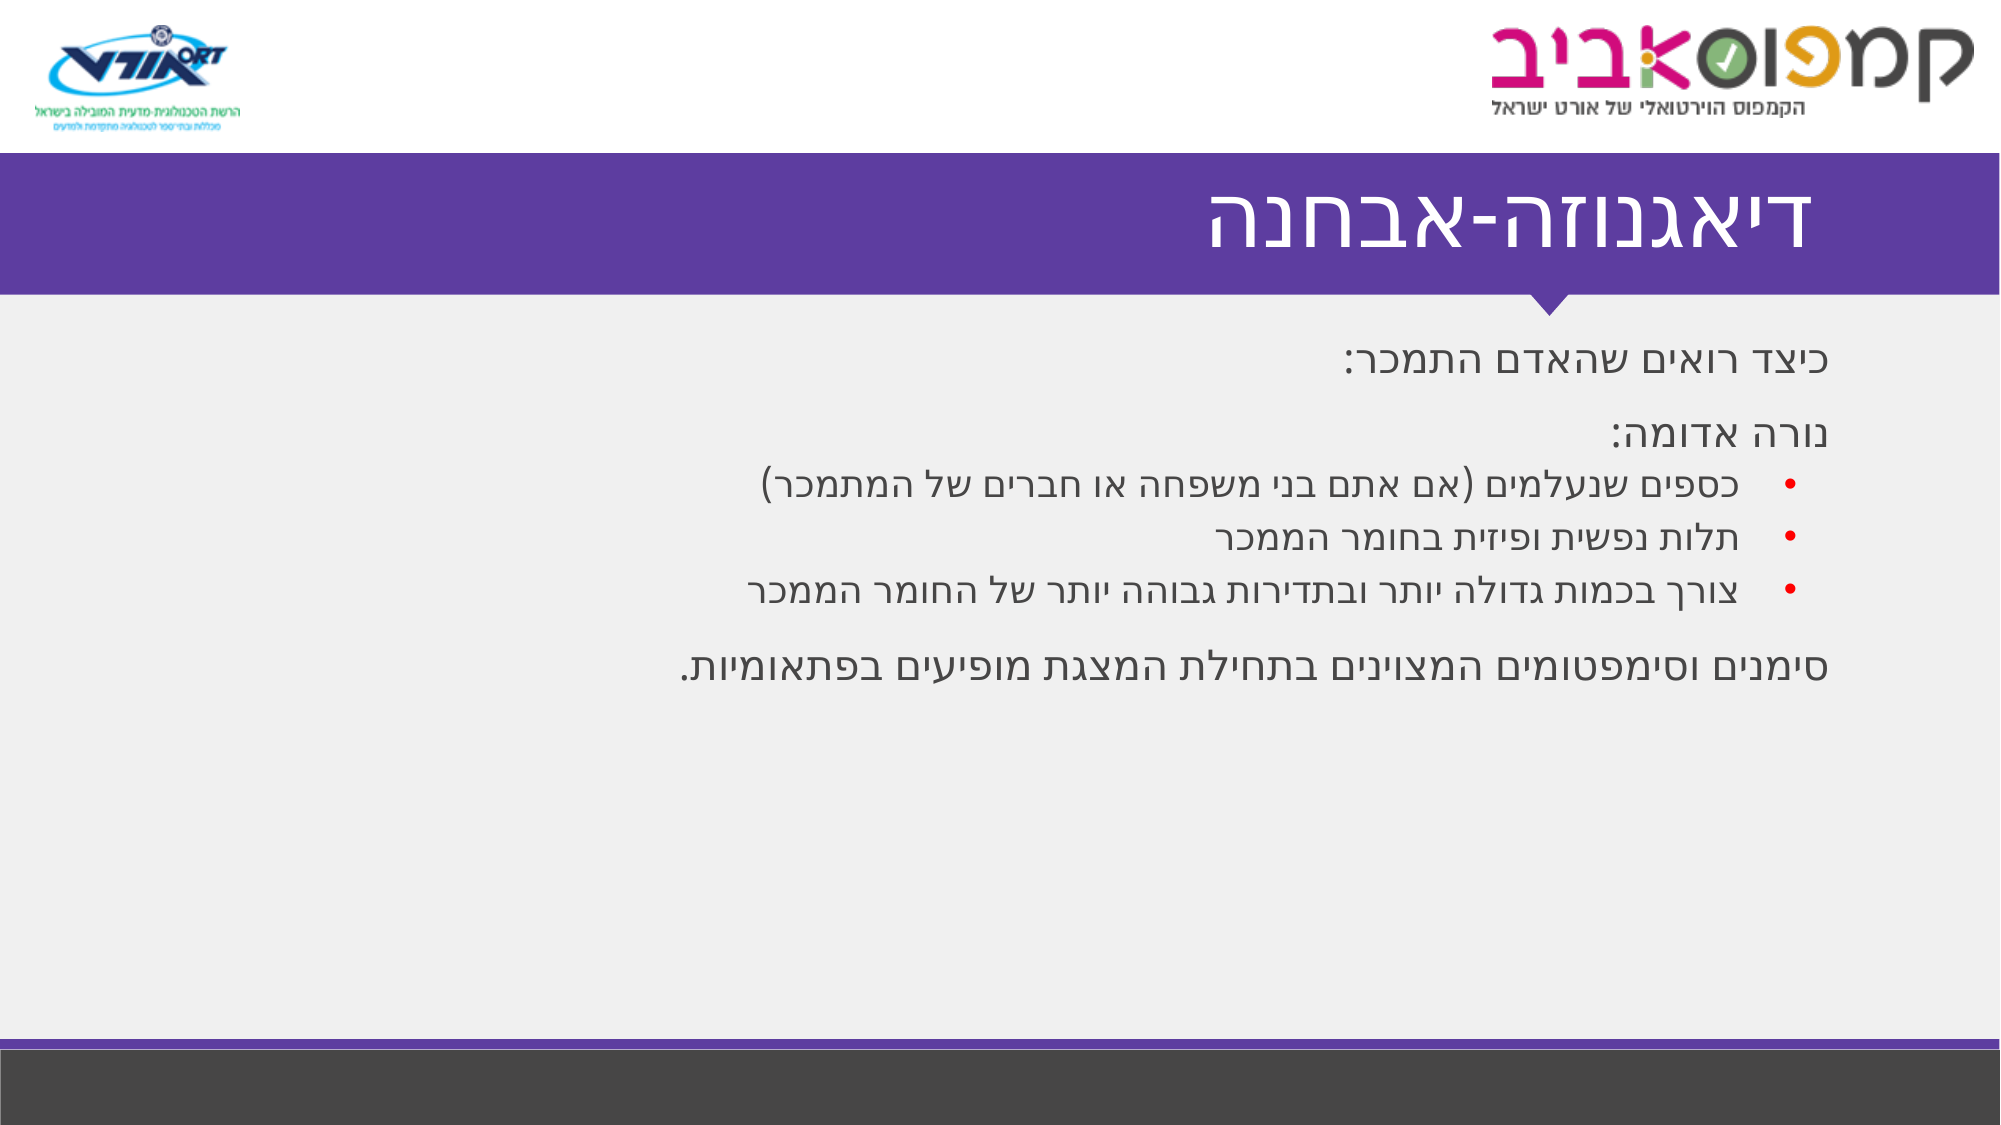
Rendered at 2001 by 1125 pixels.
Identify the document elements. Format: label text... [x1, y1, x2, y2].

list כיצד רואים שהאדם התמכר: נורה אדומה: כספים שנעלמים (אם אתם בני משפחה או חברים של המתמכר) תלות נפשית ופיזית בחומר הממכר צורך בכמות גדולה יותר ובתדירות גבוהה יותר של החומר הממכר סימנים וסימפטומים המצוינים בתחילת המצגת מופיעים בפתאומיות. [180, 329, 1830, 963]
title דיאגנוזה-אבחנה [180, 36, 1830, 275]
picture [1492, 25, 1974, 118]
picture [35, 25, 240, 132]
